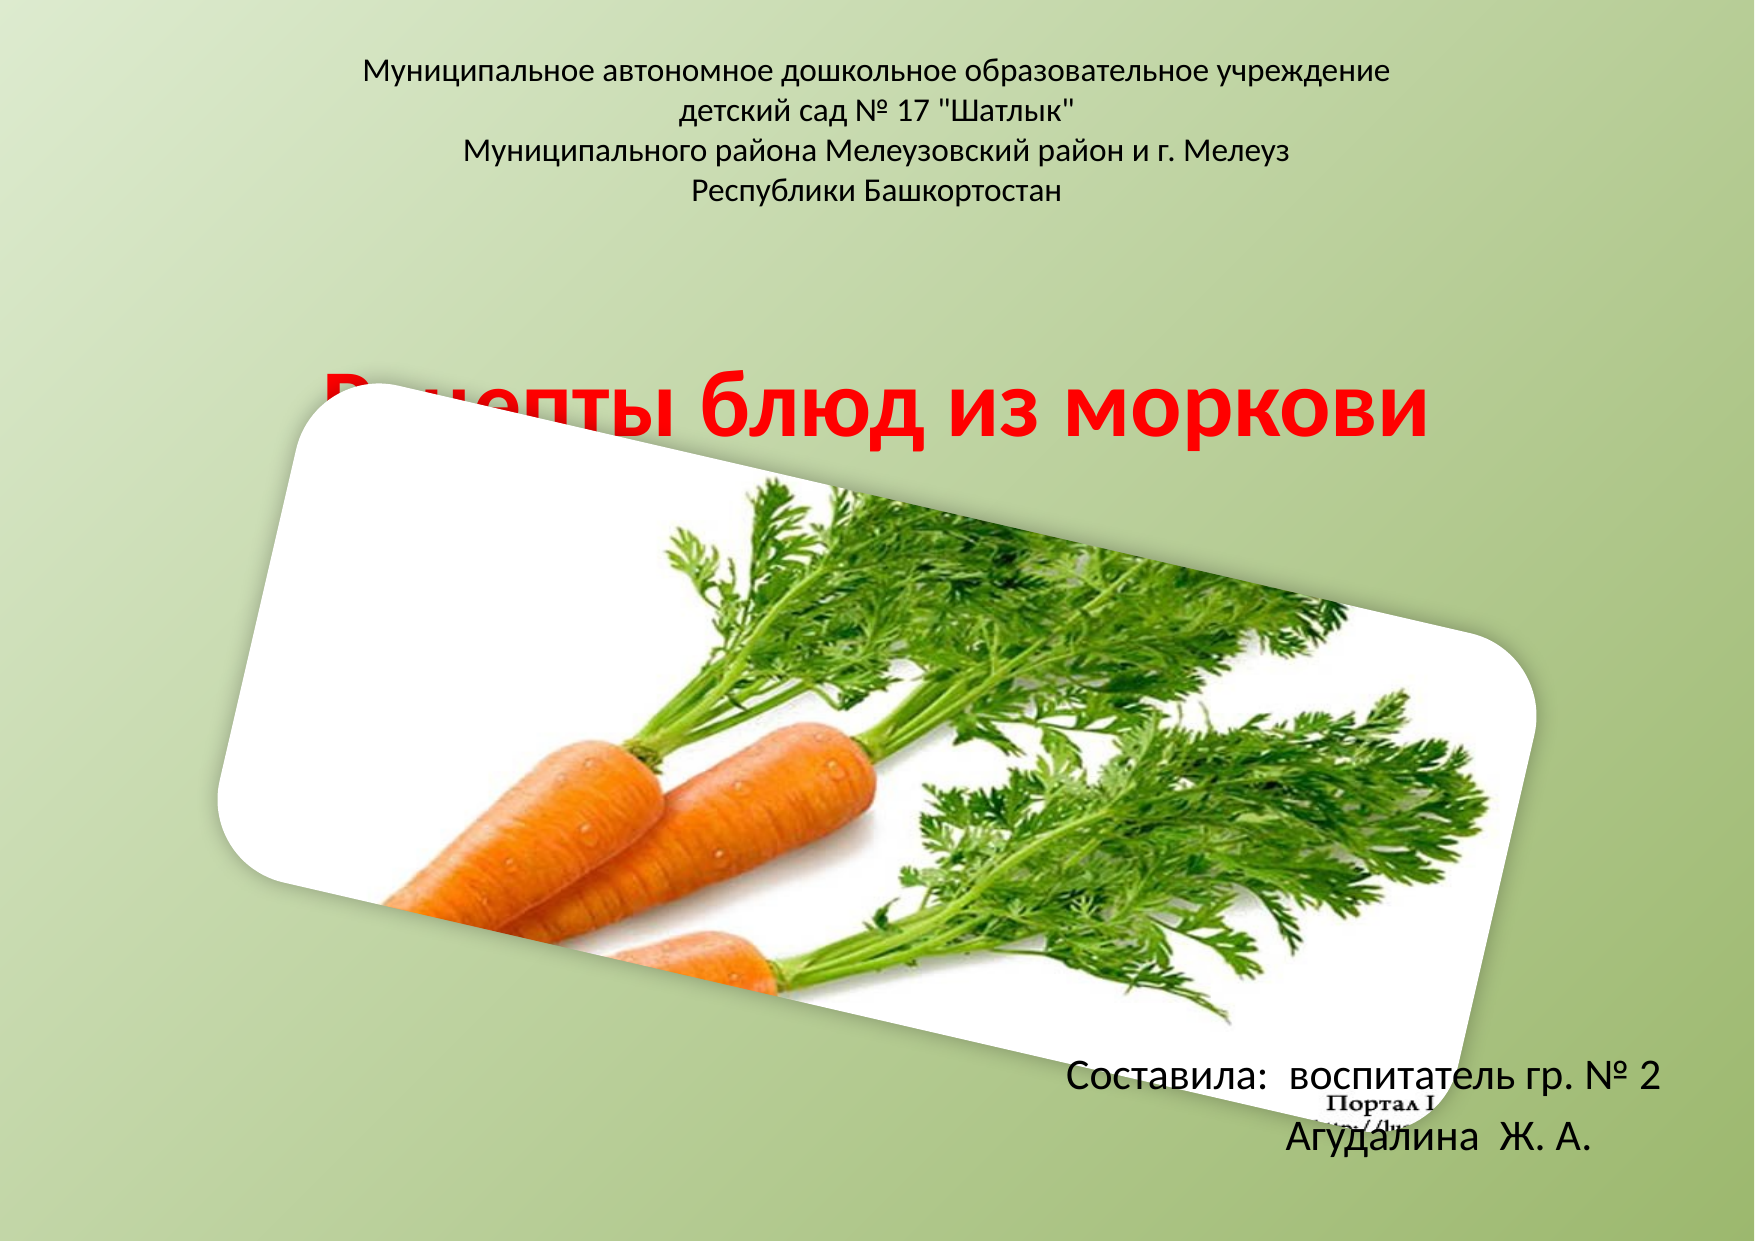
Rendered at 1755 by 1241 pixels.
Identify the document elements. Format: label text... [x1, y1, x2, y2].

picture [217, 383, 1537, 1042]
title Муниципальное автономное дошкольное образовательное учреждение детский сад № 17 "Шатлык" Муниципального района Мелеузовский район и г. Мелеуз Республики Башкортостан Рецепты блюд из моркови [131, 0, 1623, 516]
subtitle Составила: воспитатель гр. № 2 Агудалина Ж. А. [973, 1036, 1755, 1194]
